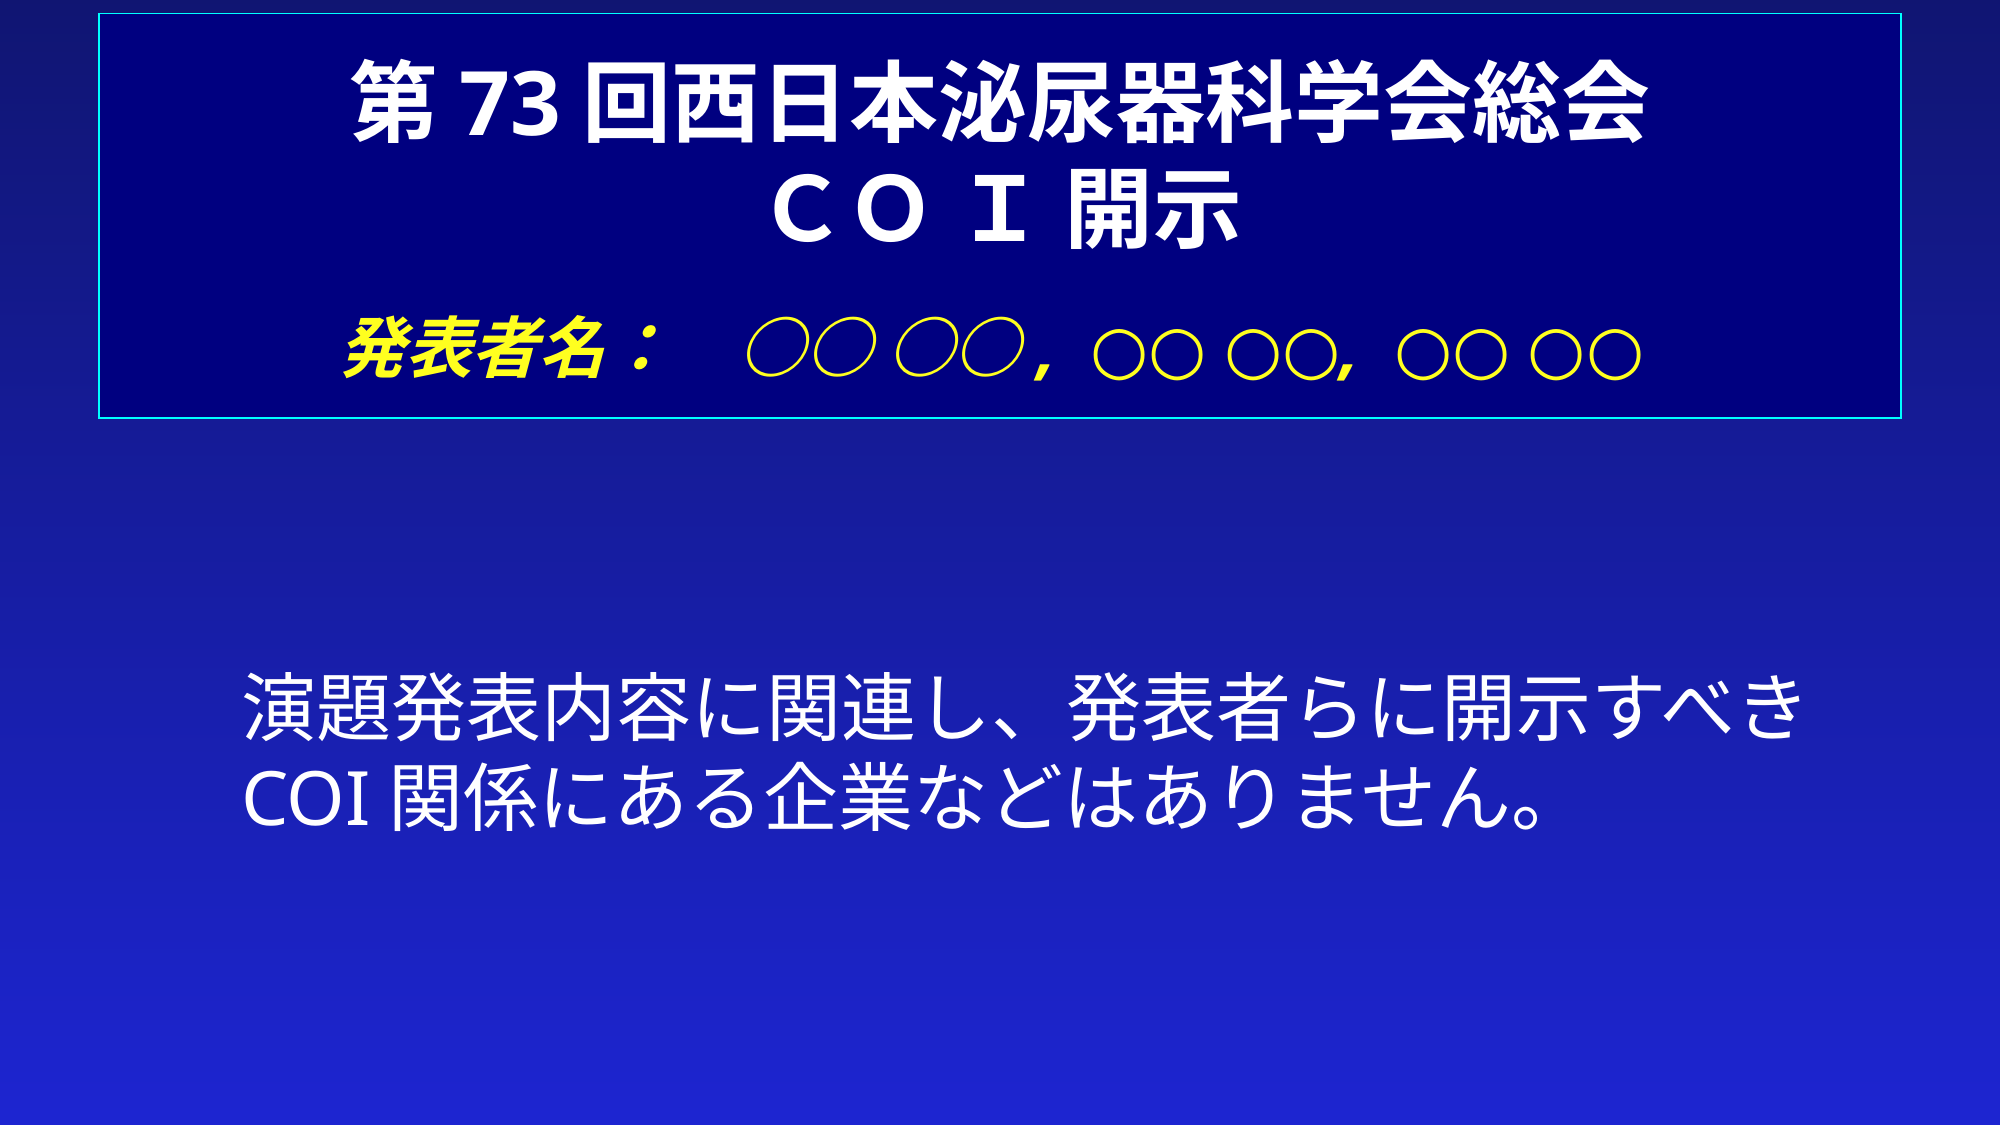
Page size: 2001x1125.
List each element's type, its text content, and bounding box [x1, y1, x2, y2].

text_box 第73回西日本泌尿器科学会総会 ＣＯ Ｉ 開示 発表者名： ○○ ○○, ○○ ○○, ○○ ○○ [99, 13, 1901, 419]
text_box [0, 0, 2000, 1125]
text_box 演題発表内容に関連し、発表者らに開示すべき COI関係にある企業などはありません。 [226, 583, 1839, 907]
